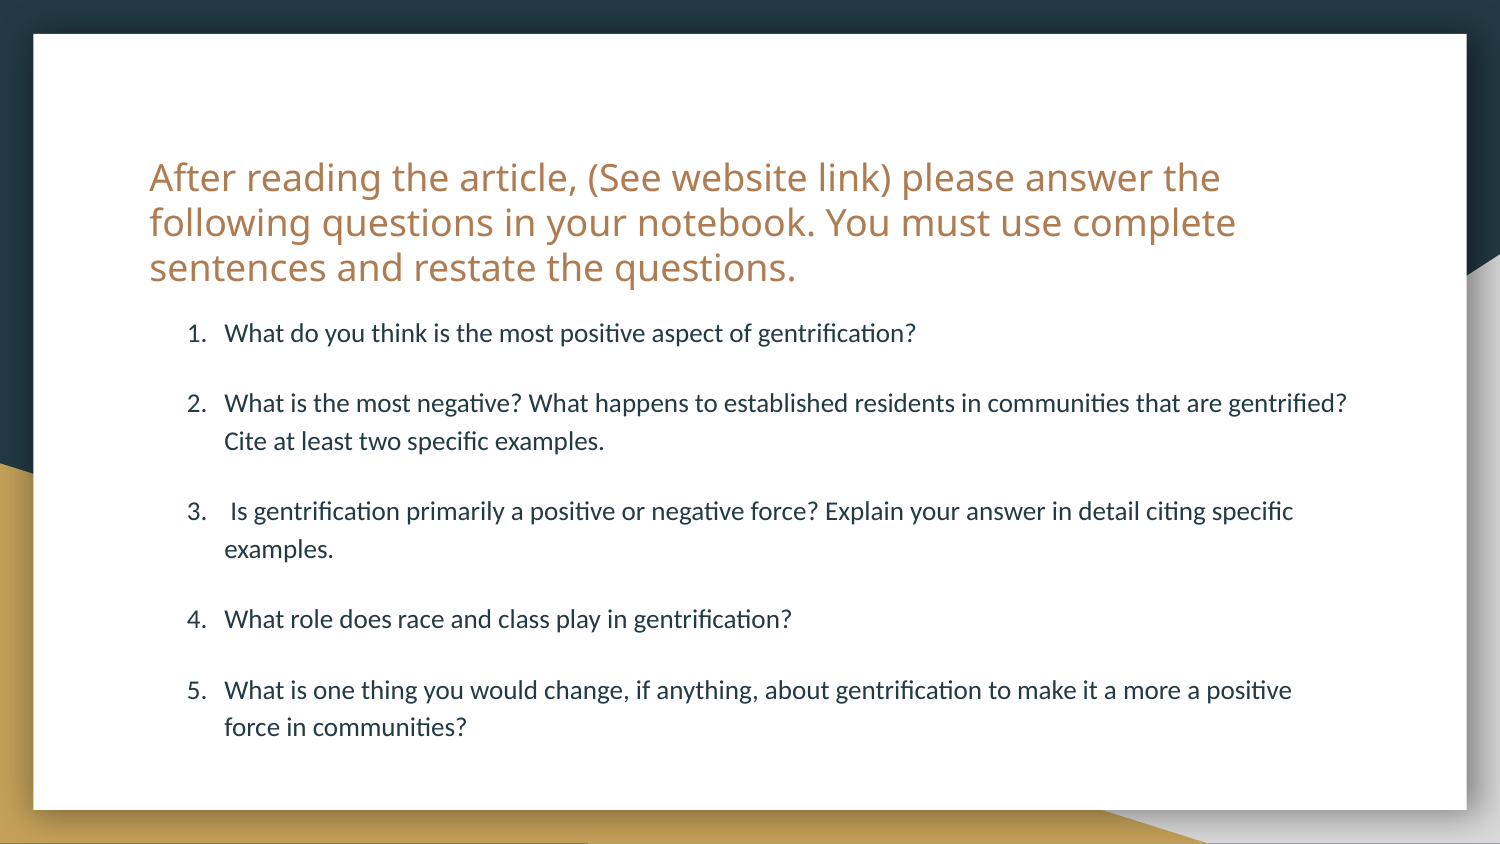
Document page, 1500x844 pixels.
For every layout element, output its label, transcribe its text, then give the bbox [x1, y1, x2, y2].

list What do you think is the most positive aspect of gentrification? What is the most negative? What happens to established residents in communities that are gentrified? Cite at least two specific examples. Is gentrification primarily a positive or negative force? Explain your answer in detail citing specific examples. What role does race and class play in gentrification? What is one thing you would change, if anything, about gentrification to make it a more a positive force in communities? [134, 295, 1366, 729]
title After reading the article, (See website link) please answer the following questions in your notebook. You must use complete sentences and restate the questions. [134, 138, 1366, 295]
